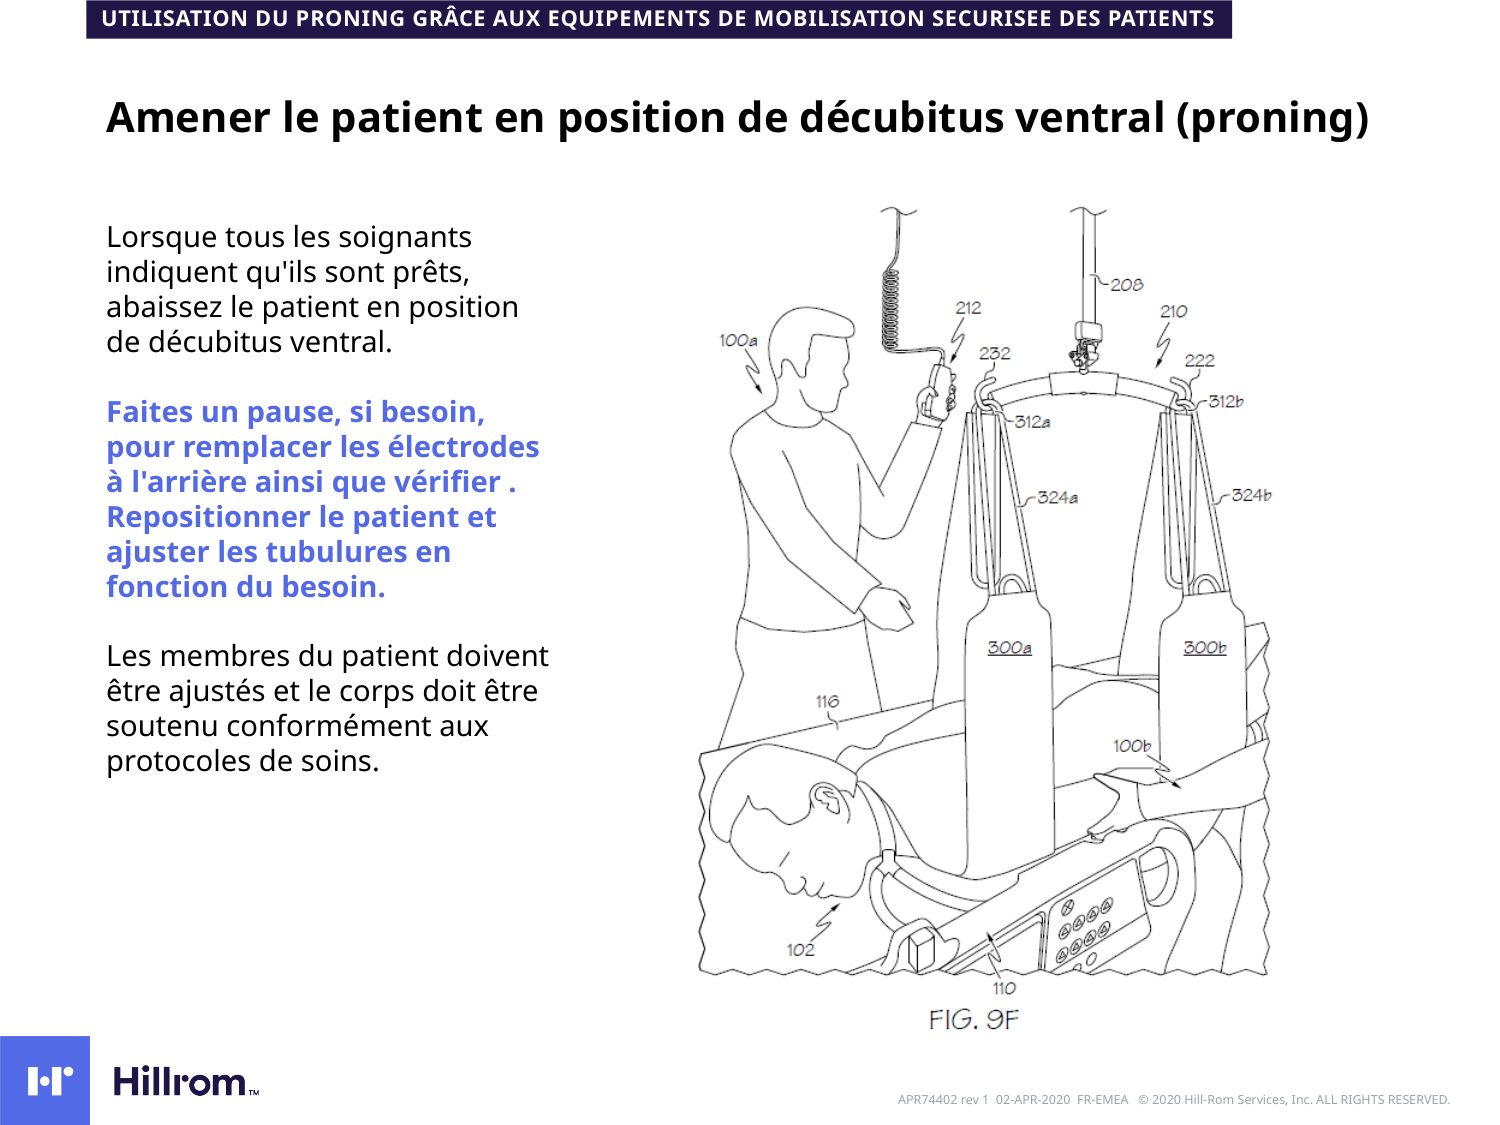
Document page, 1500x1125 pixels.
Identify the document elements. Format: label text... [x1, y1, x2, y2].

picture [673, 183, 1305, 1046]
text_box UTILISATION DU PRONING GRÂCE AUX EQUIPEMENTS DE MOBILISATION SECURISEE DES PATIENTS [86, 0, 1233, 39]
footer APR74402 rev 1 02-APR-2020 FR-EMEA © 2020 Hill-Rom Services, Inc. ALL RIGHTS RESERVED. [834, 1090, 1466, 1115]
title Amener le patient en position de décubitus ventral (proning) [91, 88, 1389, 181]
text_box Lorsque tous les soignants indiquent qu'ils sont prêts, abaissez le patient en position de décubitus ventral. Faites un pause, si besoin, pour remplacer les électrodes à l'arrière ainsi que vérifier . Repositionner le patient et ajuster les tubulures en fonction du besoin. Les membres du patient doivent être ajustés et le corps doit être soutenu conformément aux protocoles de soins. [91, 210, 569, 785]
picture [0, 1036, 259, 1125]
